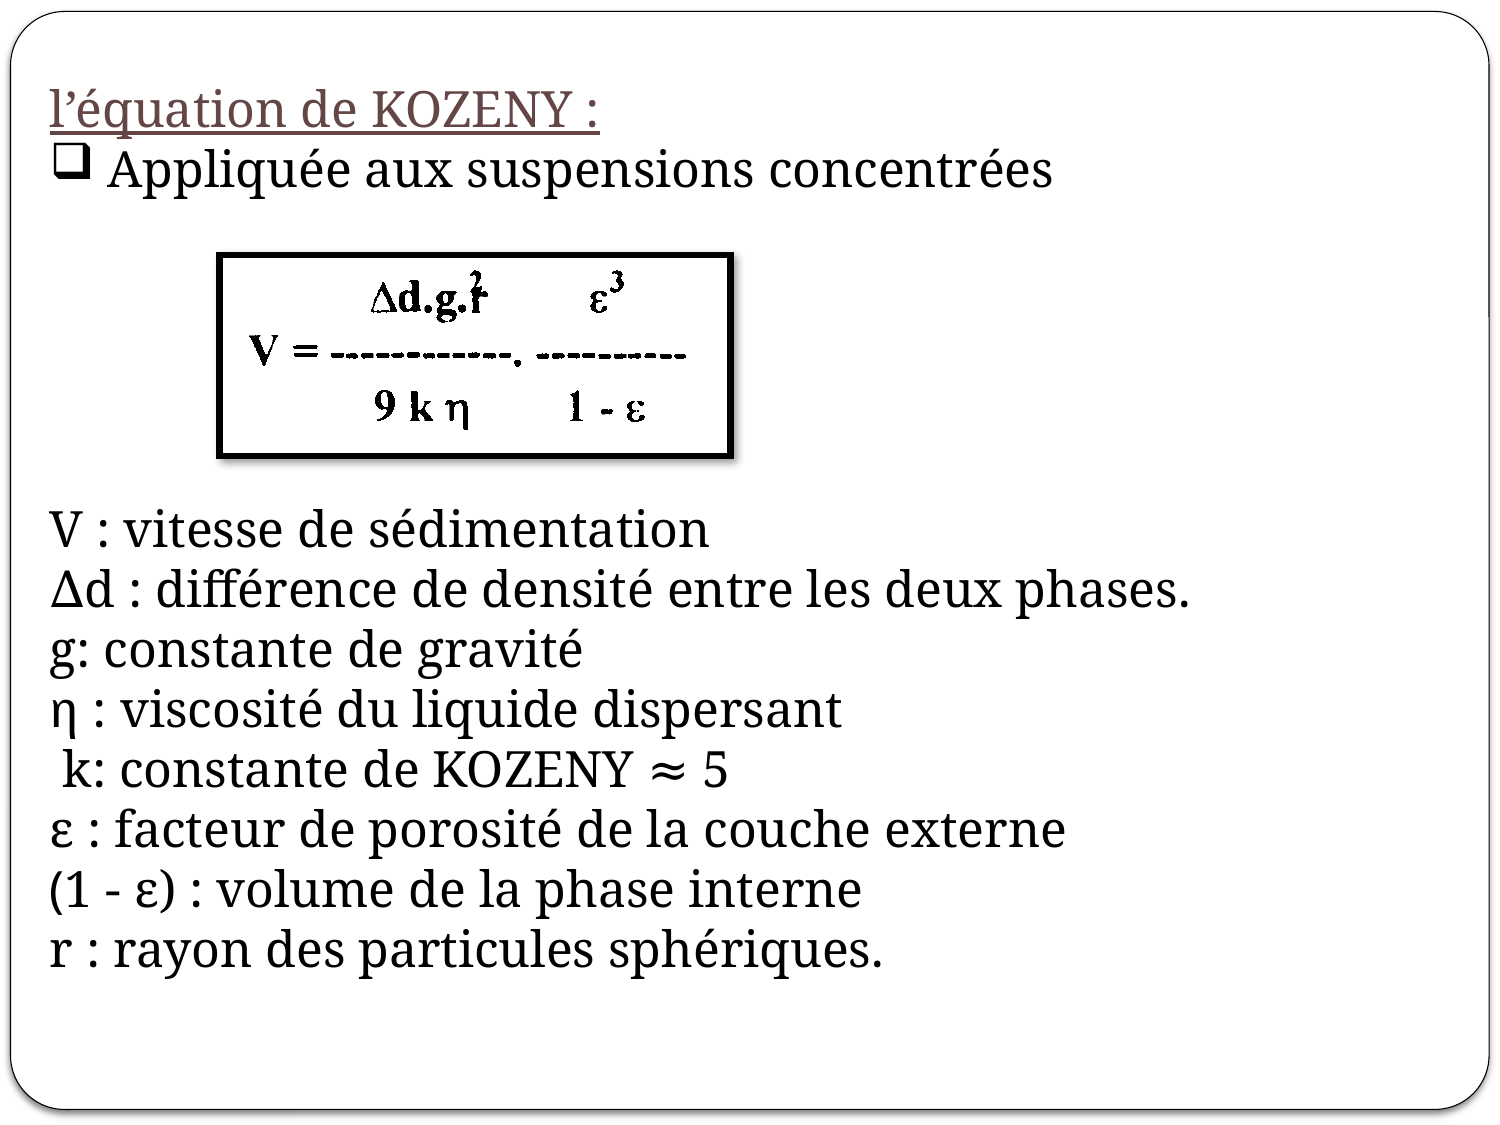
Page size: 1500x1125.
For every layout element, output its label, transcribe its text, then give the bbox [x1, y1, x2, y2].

picture [222, 257, 728, 454]
text_box l’équation de KOZENY : Appliquée aux suspensions concentrées V : vitesse de sédimentation ∆d : différence de densité entre les deux phases. g: constante de gravité η : viscosité du liquide dispersant k: constante de KOZENY ≈ 5 ε : facteur de porosité de la couche externe (1 - ε) : volume de la phase interne r : rayon des particules sphériques. [35, 70, 1465, 1125]
